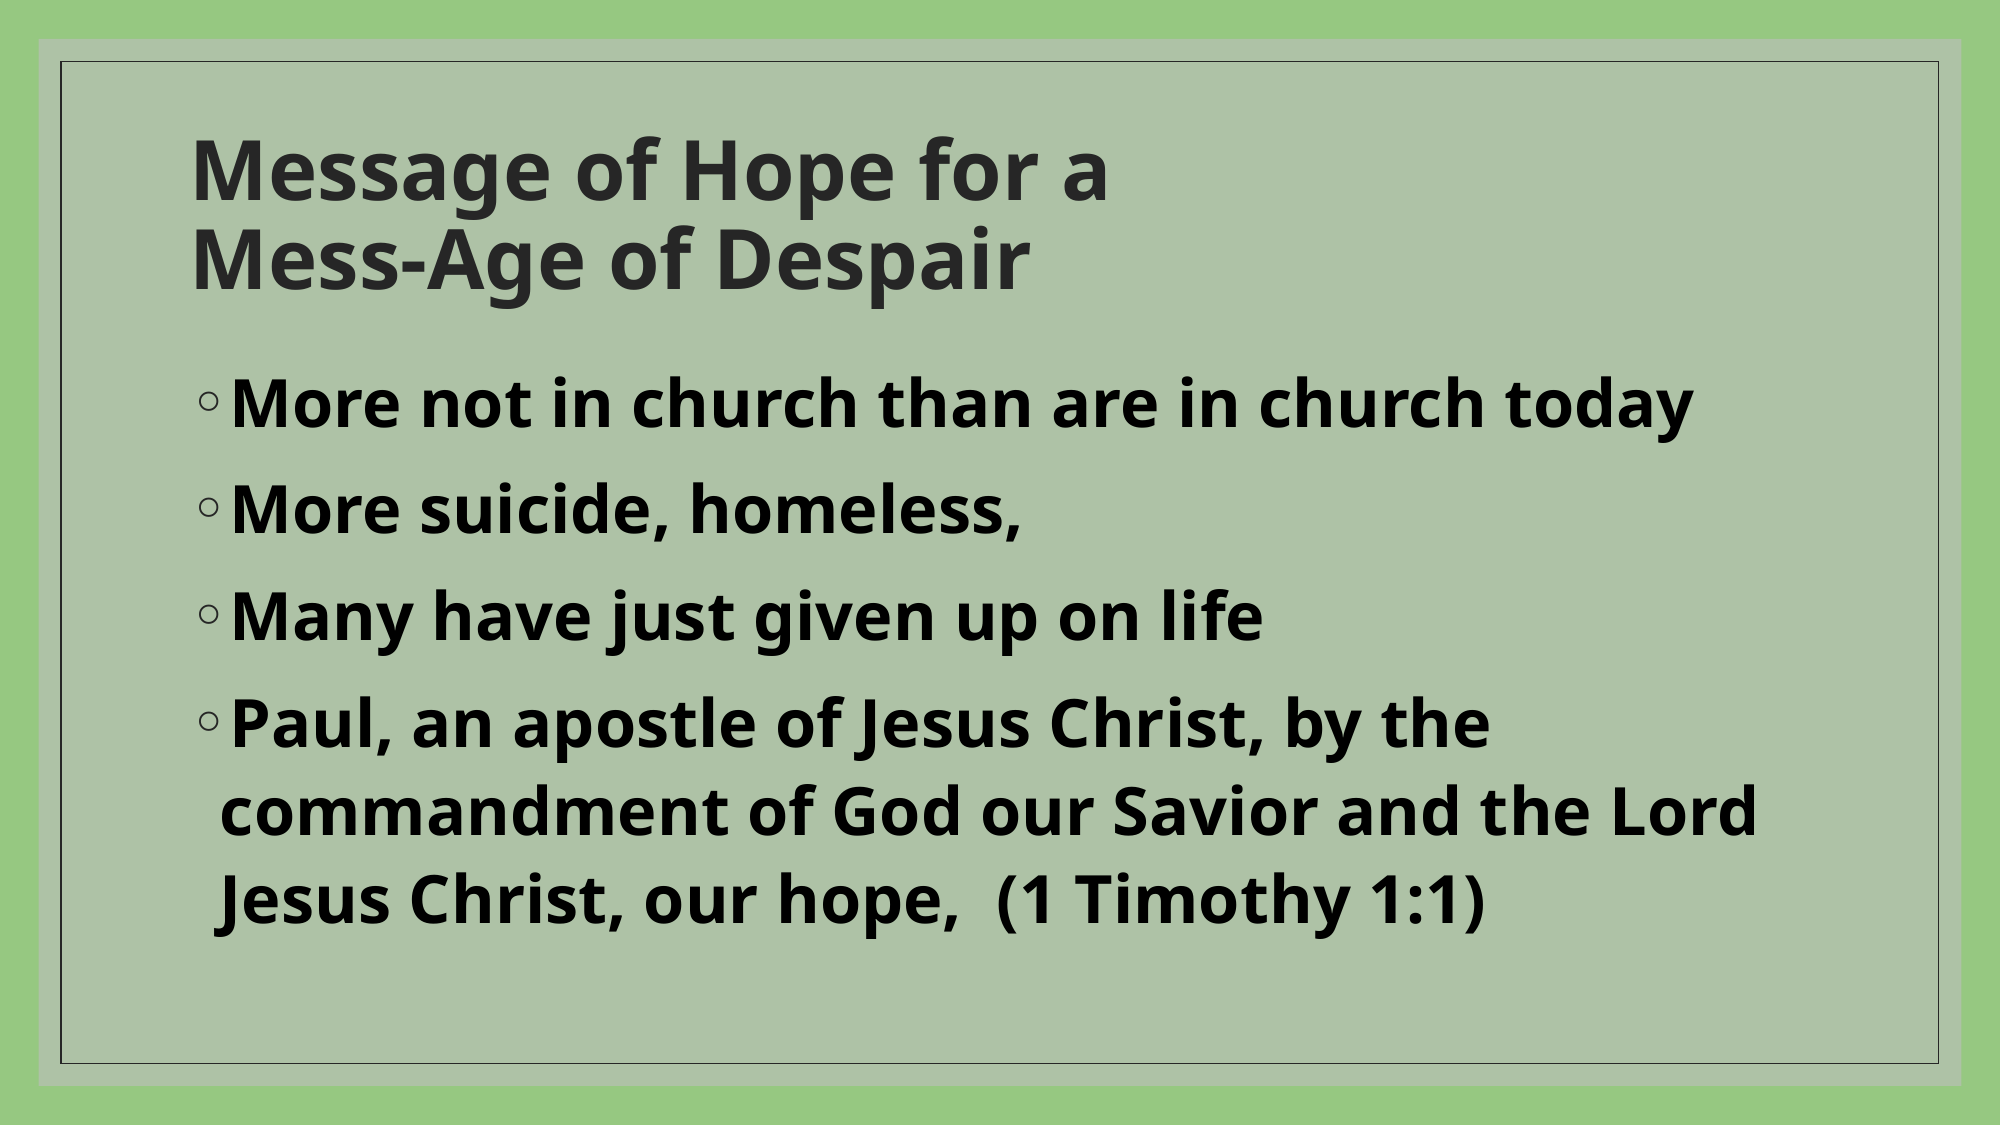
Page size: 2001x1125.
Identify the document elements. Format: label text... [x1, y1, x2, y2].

title Message of Hope for a Mess-Age of Despair [174, 105, 1825, 331]
list More not in church than are in church today More suicide, homeless, Many have just given up on life Paul, an apostle of Jesus Christ, by the commandment of God our Savior and the Lord Jesus Christ, our hope, (1 Timothy 1:1) [174, 345, 1825, 977]
